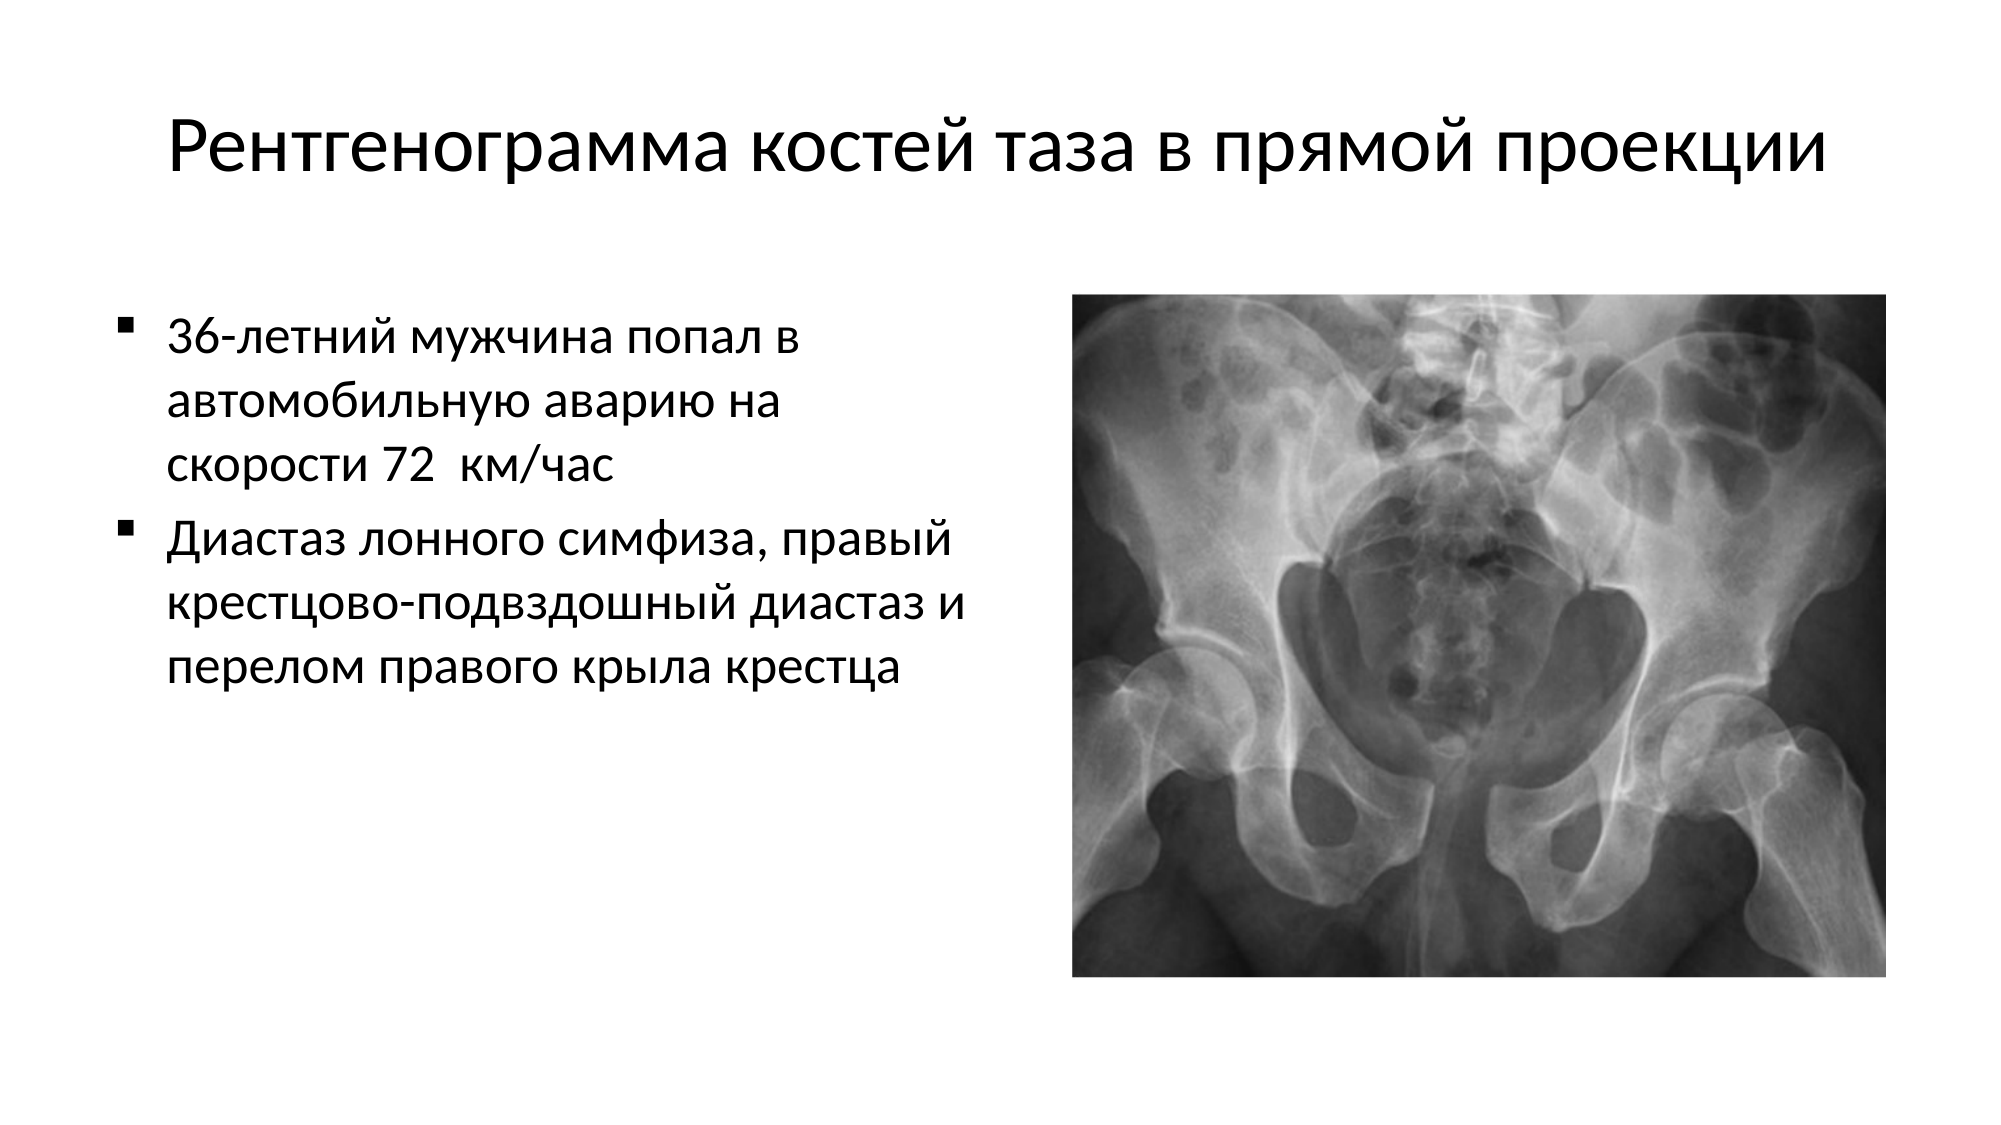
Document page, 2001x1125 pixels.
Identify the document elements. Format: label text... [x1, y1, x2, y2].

list 36-летний мужчина попал в автомобильную аварию на скорости 72 км/час Диастаз лонного симфиза, правый крестцово-подвздошный диастаз и перелом правого крыла крестца [98, 292, 983, 733]
picture [1070, 291, 1887, 980]
title Рентгенограмма костей таза в прямой проекции [99, 45, 1900, 233]
